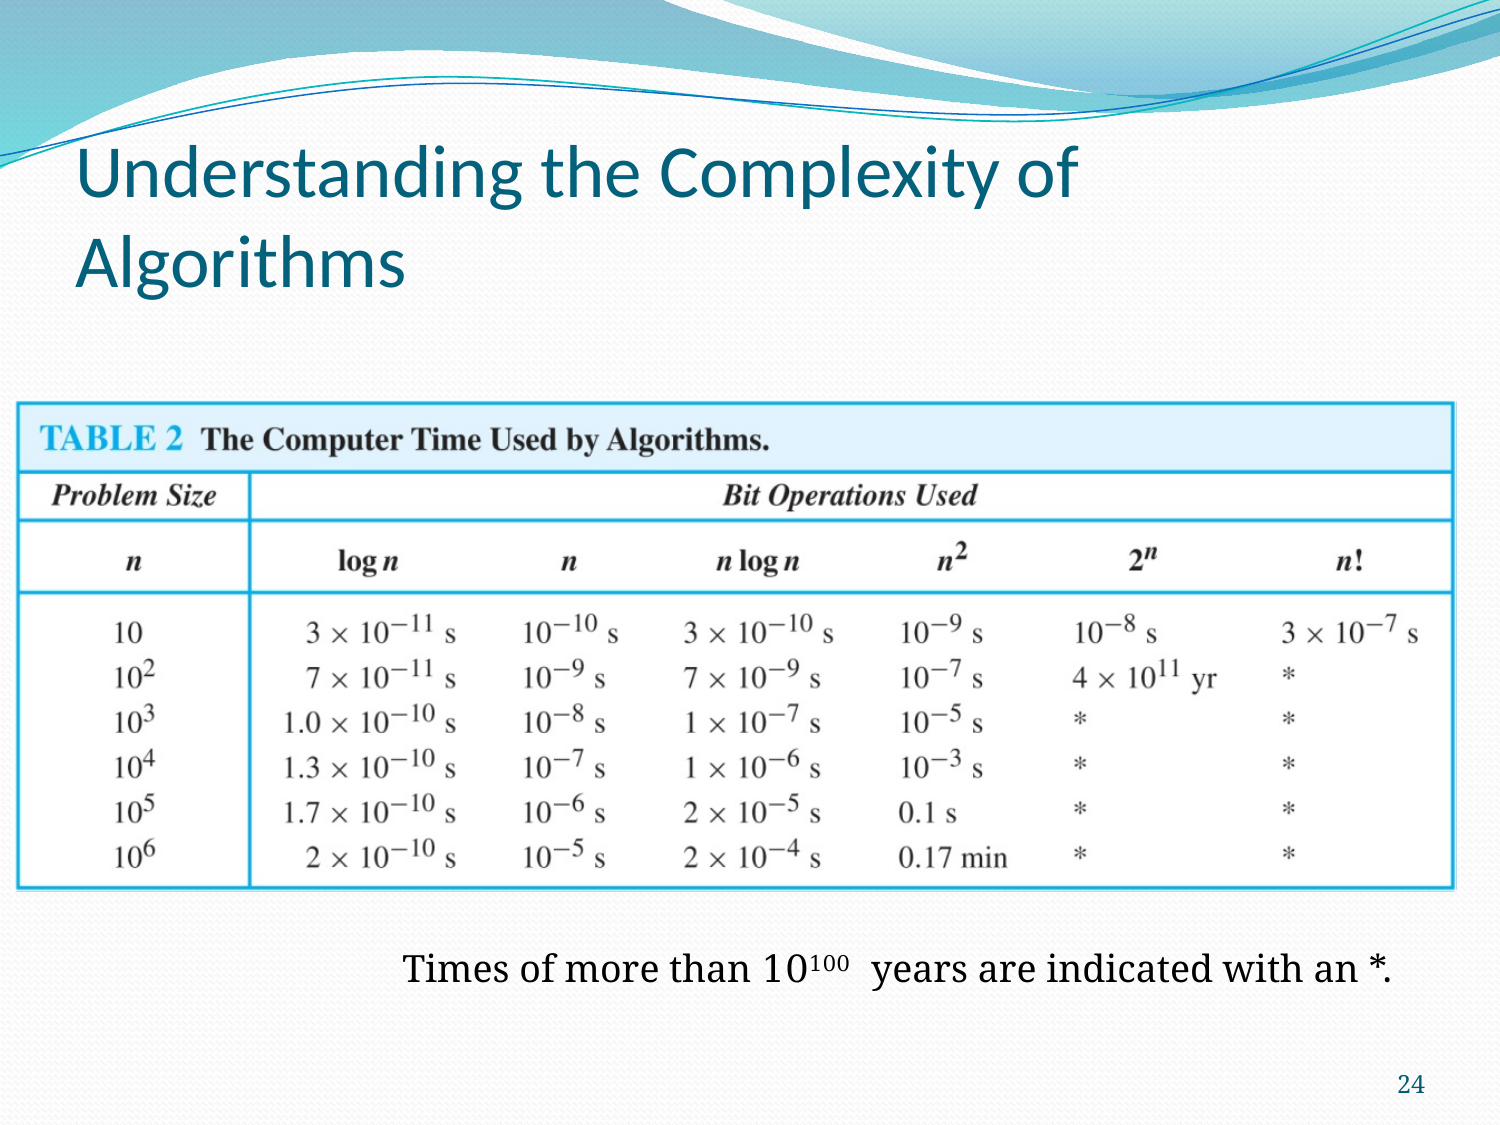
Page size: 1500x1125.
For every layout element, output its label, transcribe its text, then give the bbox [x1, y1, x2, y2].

text_box Times of more than 10100 years are indicated with an *. [387, 937, 1413, 998]
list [12, 399, 1457, 892]
slide_number 24 [1299, 1042, 1425, 1103]
title Understanding the Complexity of Algorithms [75, 115, 1425, 303]
